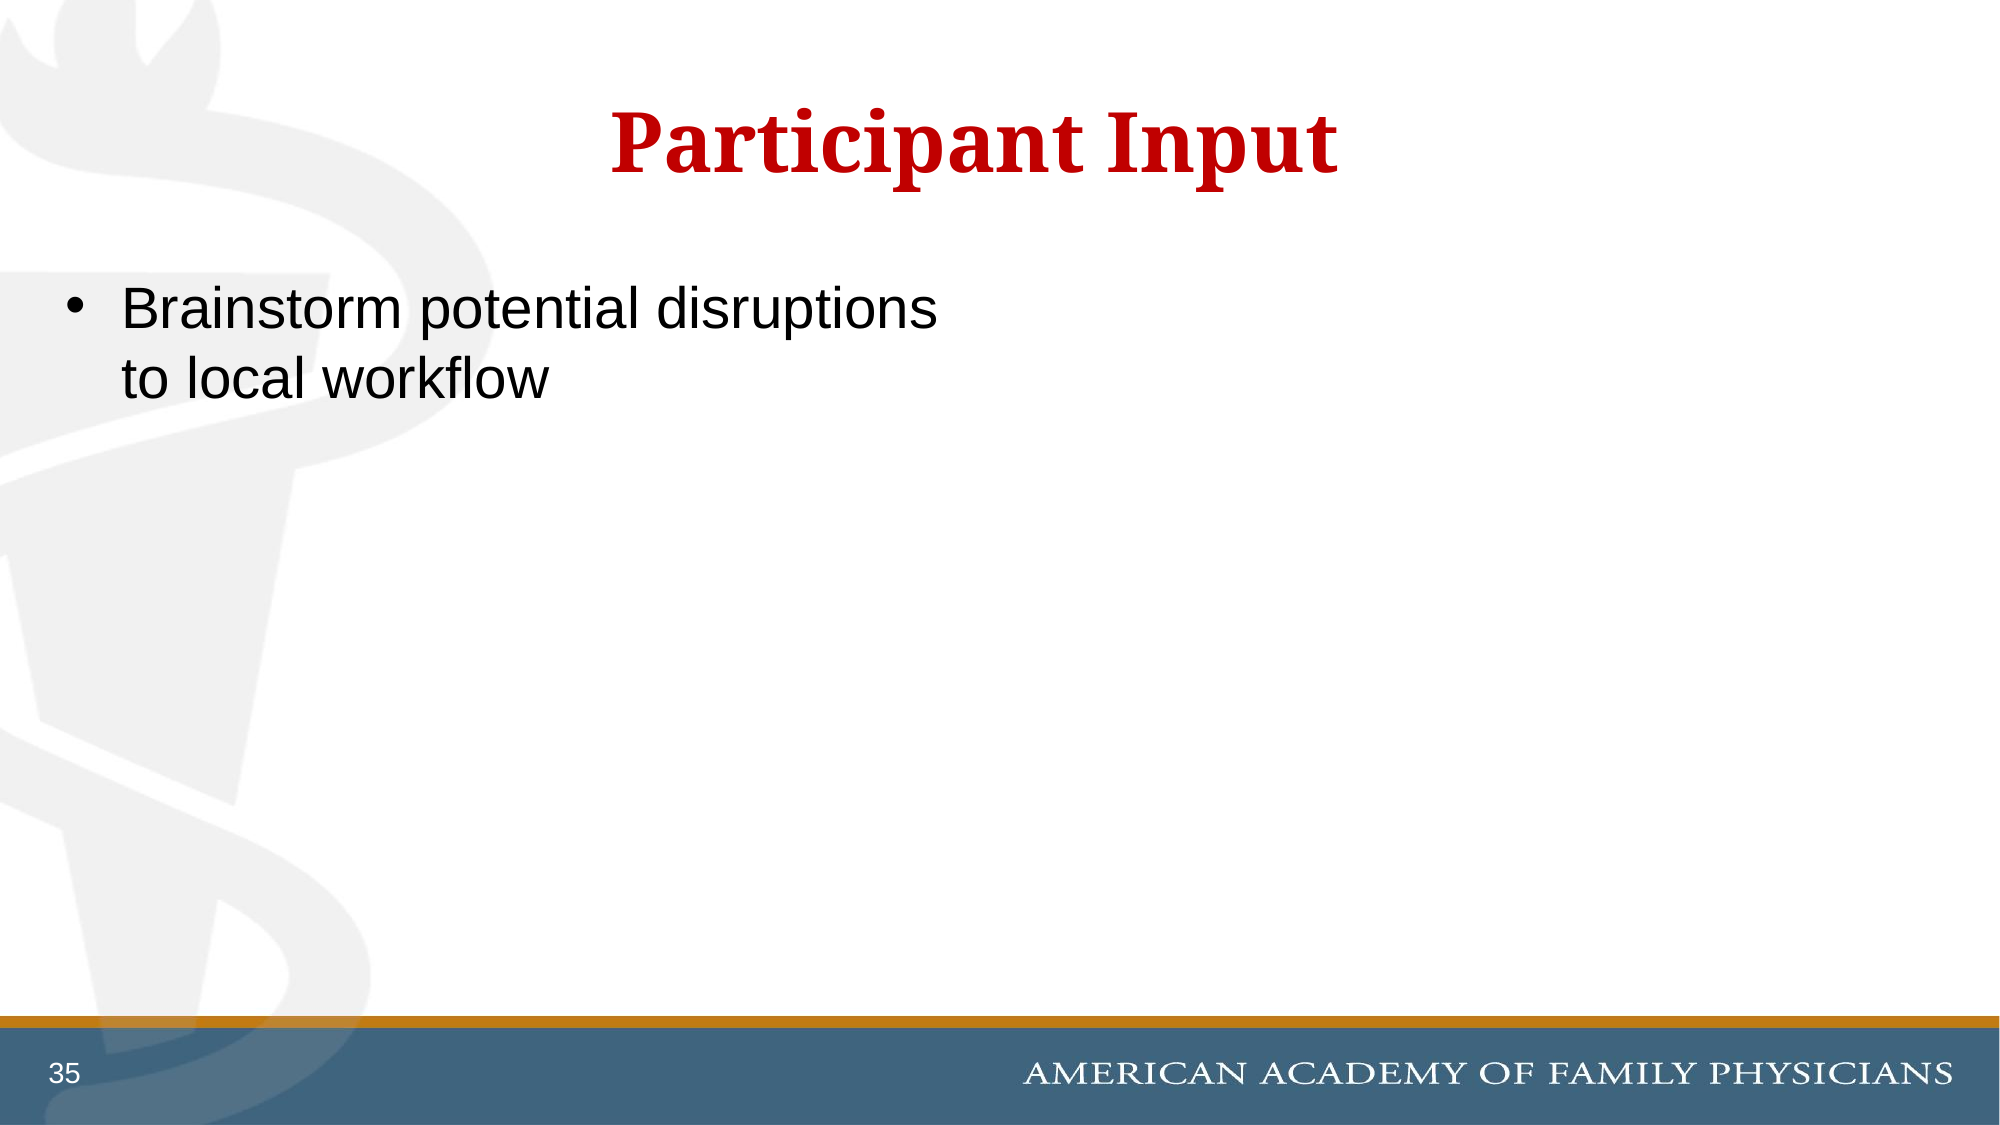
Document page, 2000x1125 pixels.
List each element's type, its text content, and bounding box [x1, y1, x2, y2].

picture [0, 0, 2000, 1125]
slide_number 35 [33, 1046, 150, 1125]
title Participant Input [49, 45, 1900, 233]
list Brainstorm potential disruptions to local workflow [49, 262, 958, 1005]
